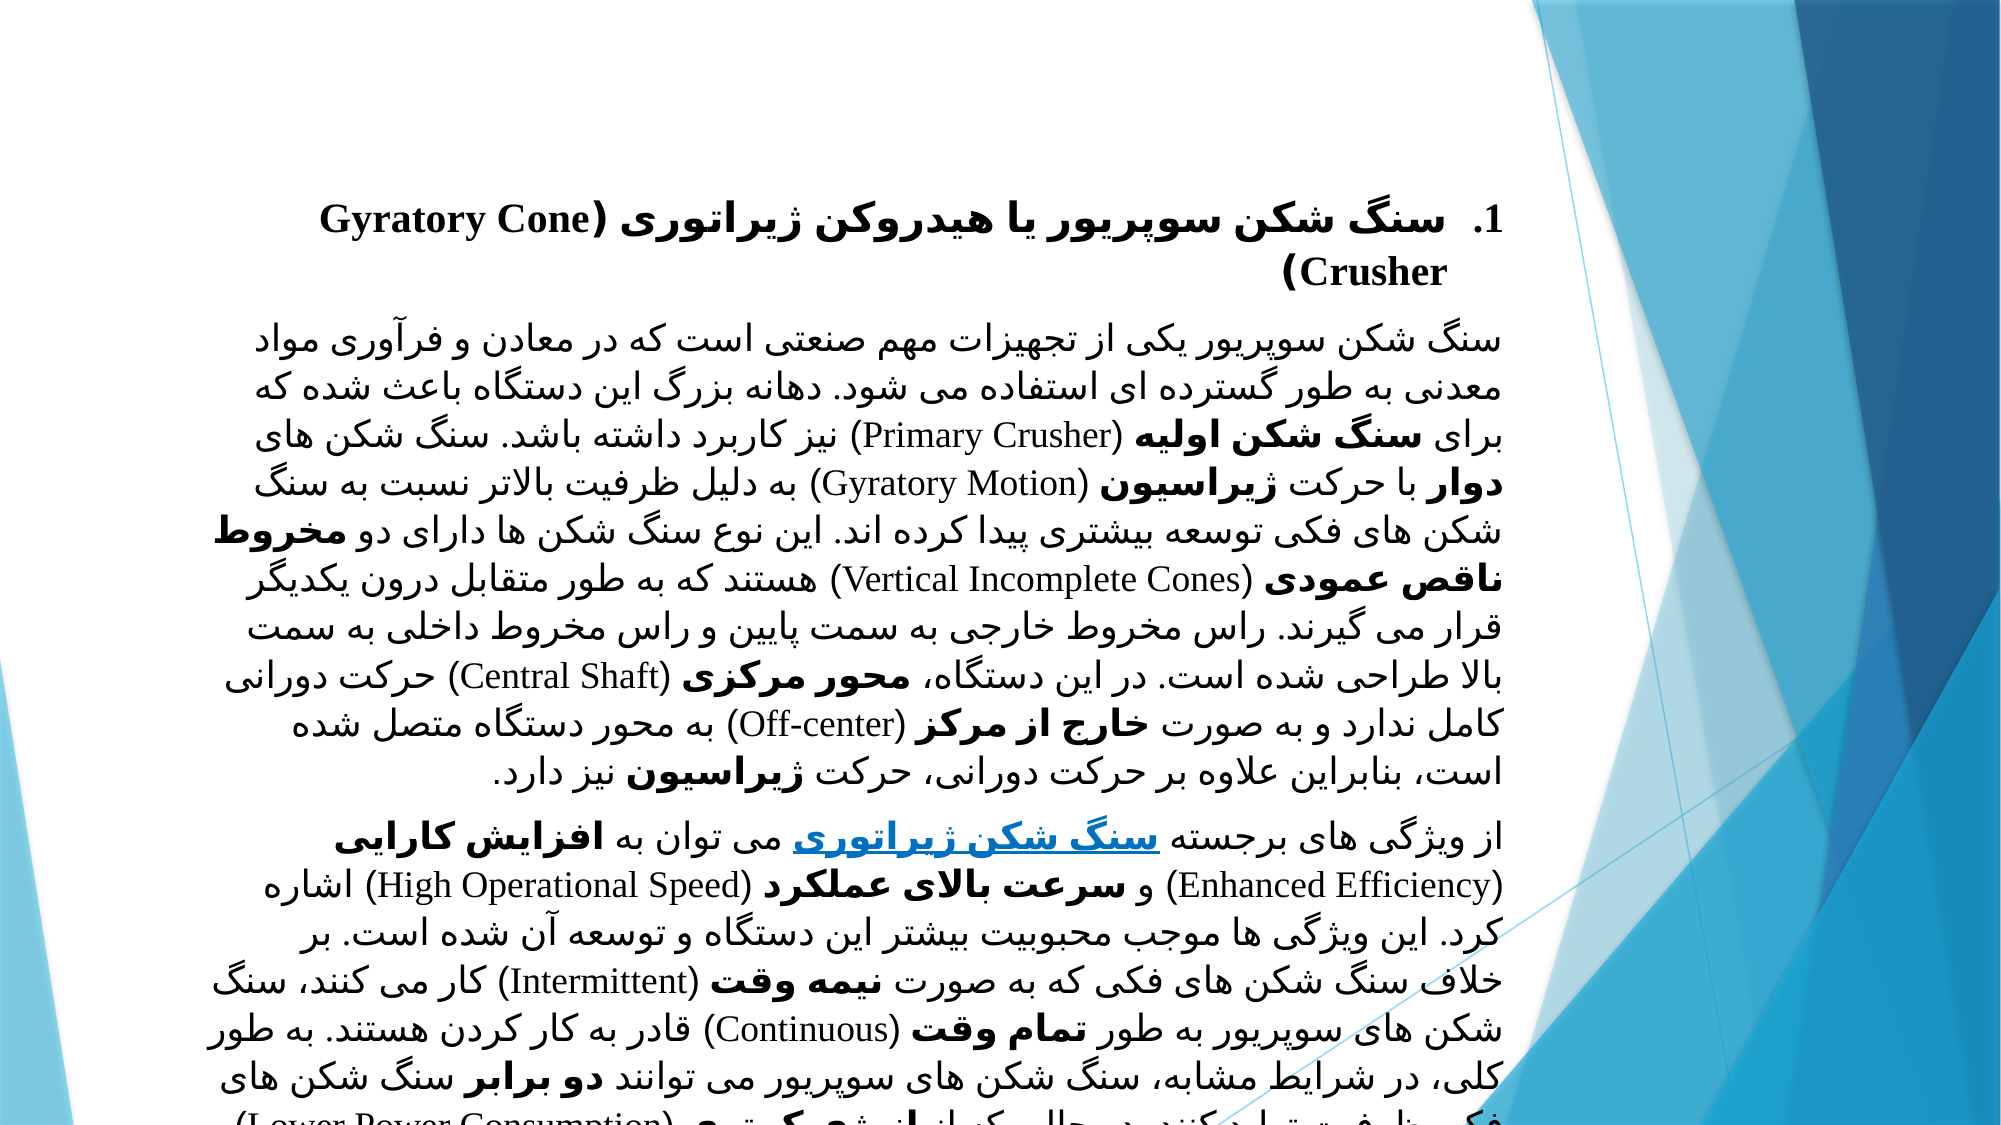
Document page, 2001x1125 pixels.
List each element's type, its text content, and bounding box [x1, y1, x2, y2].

text_box سنگ شکن سوپریور یا هیدروکن ژیراتوری (Gyratory Cone Crusher) سنگ شکن سوپریور یکی از تجهیزات مهم صنعتی است که در معادن و فرآوری مواد معدنی به طور گسترده ای استفاده می شود. دهانه بزرگ این دستگاه باعث شده که برای سنگ شکن اولیه (Primary Crusher) نیز کاربرد داشته باشد. سنگ شکن های دوار با حرکت ژیراسیون (Gyratory Motion) به دلیل ظرفیت بالاتر نسبت به سنگ شکن های فکی توسعه بیشتری پیدا کرده اند. این نوع سنگ شکن ها دارای دو مخروط ناقص عمودی (Vertical Incomplete Cones) هستند که به طور متقابل درون یکدیگر قرار می گیرند. راس مخروط خارجی به سمت پایین و راس مخروط داخلی به سمت بالا طراحی شده است. در این دستگاه، محور مرکزی (Central Shaft) حرکت دورانی کامل ندارد و به صورت خارج از مرکز (Off-center) به محور دستگاه متصل شده است، بنابراین علاوه بر حرکت دورانی، حرکت ژیراسیون نیز دارد. از ویژگی های برجسته سنگ شکن ژیراتوری می توان به افزایش کارایی (Enhanced Efficiency) و سرعت بالای عملکرد (High Operational Speed) اشاره کرد. این ویژگی ها موجب محبوبیت بیشتر این دستگاه و توسعه آن شده است. بر خلاف سنگ شکن های فکی که به صورت نیمه وقت (Intermittent) کار می کنند، سنگ شکن های سوپریور به طور تمام وقت (Continuous) قادر به کار کردن هستند. به طور کلی، در شرایط مشابه، سنگ شکن های سوپریور می توانند دو برابر سنگ شکن های فکی ظرفیت تولید کنند، در حالی که از انرژی کمتری (Lower Power Consumption) استفاده می کنند. نسبت خرد کردن (Crushing Ratio) در سنگ شکن سوپریور معمولاً دو برابر سنگ شکن فکی است. [193, 114, 1519, 1125]
